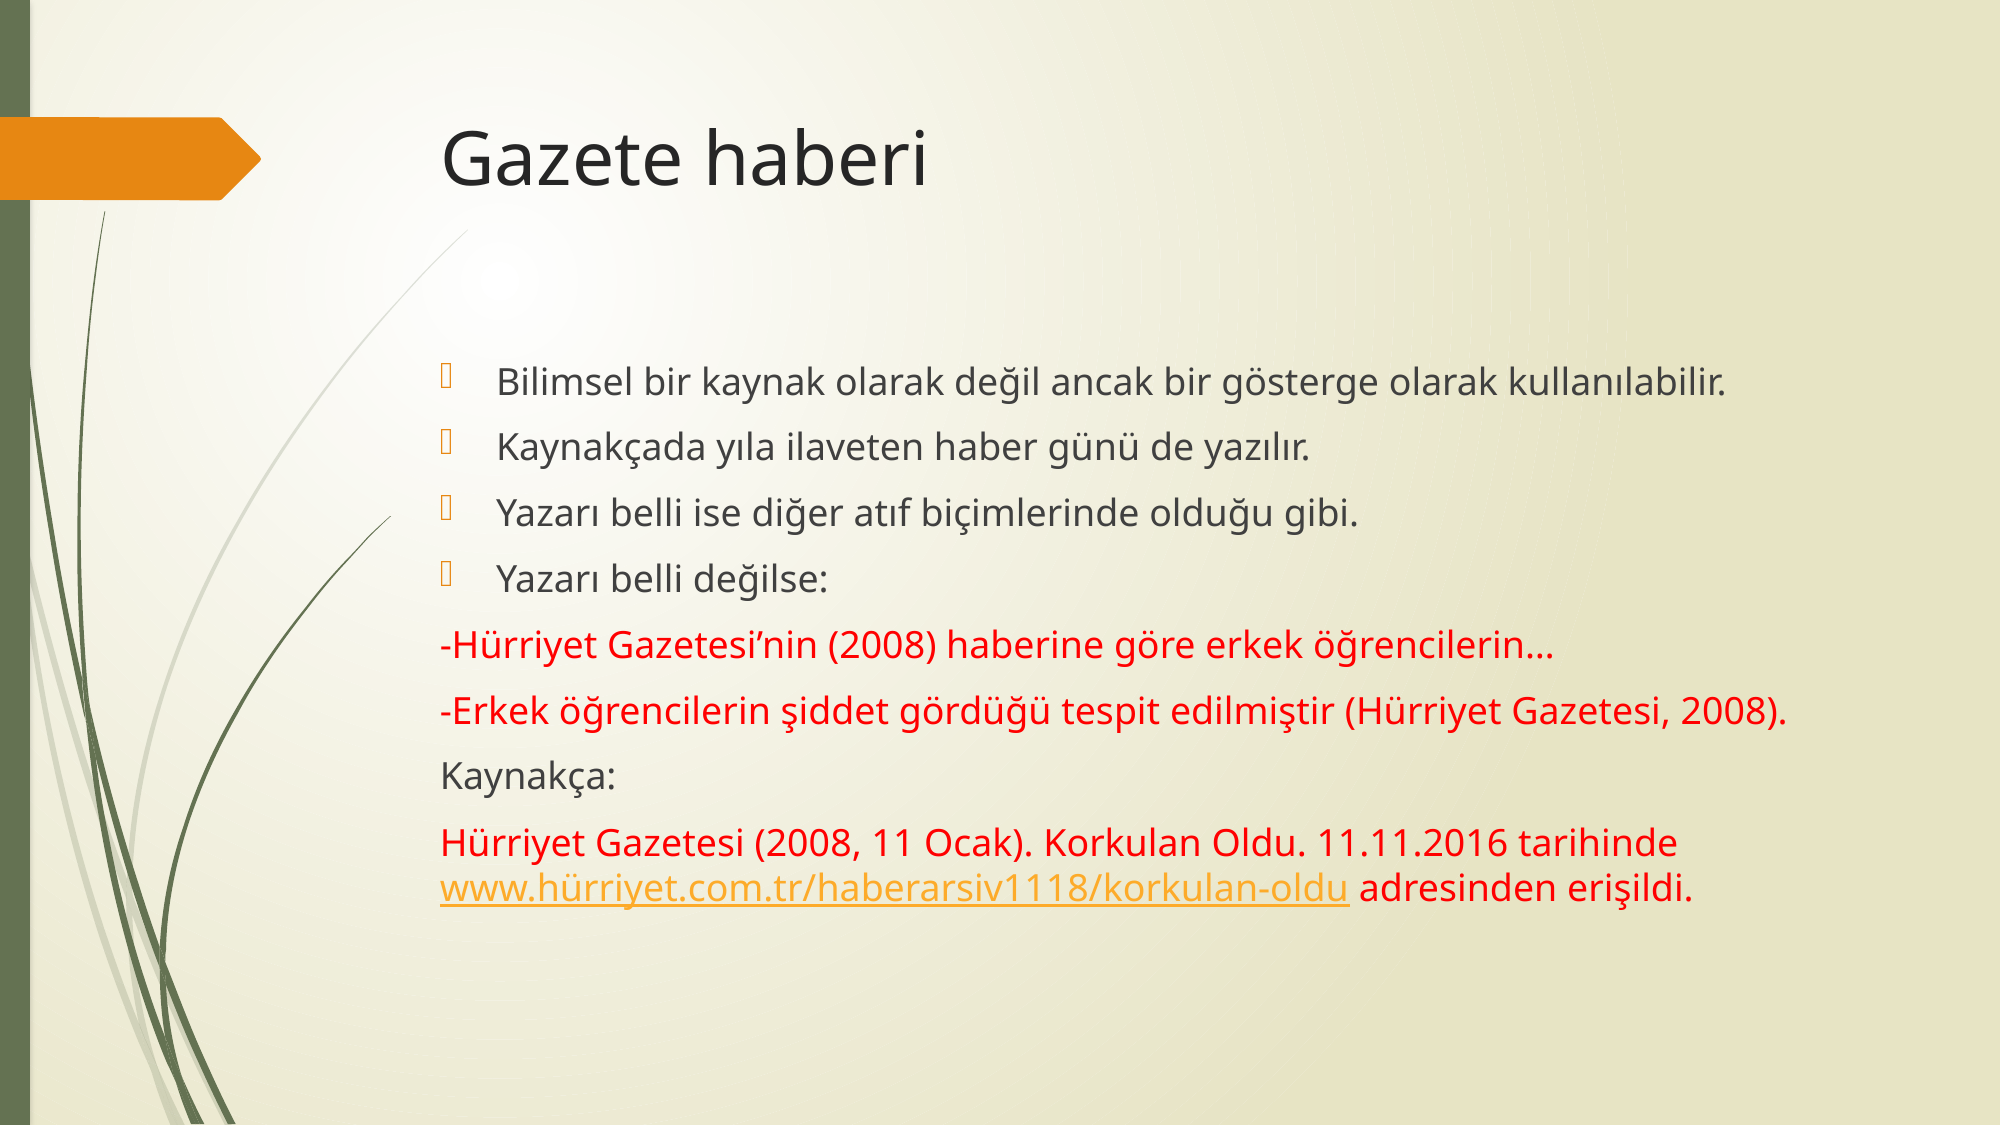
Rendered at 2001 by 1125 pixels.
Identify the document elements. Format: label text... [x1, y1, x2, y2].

title Gazete haberi [425, 102, 1888, 313]
list Bilimsel bir kaynak olarak değil ancak bir gösterge olarak kullanılabilir. Kaynakçada yıla ilaveten haber günü de yazılır. Yazarı belli ise diğer atıf biçimlerinde olduğu gibi. Yazarı belli değilse: -Hürriyet Gazetesi’nin (2008) haberine göre erkek öğrencilerin… -Erkek öğrencilerin şiddet gördüğü tespit edilmiştir (Hürriyet Gazetesi, 2008). Kaynakça: Hürriyet Gazetesi (2008, 11 Ocak). Korkulan Oldu. 11.11.2016 tarihinde www.hürriyet.com.tr/haberarsiv1118/korkulan-oldu adresinden erişildi. [424, 350, 1888, 970]
